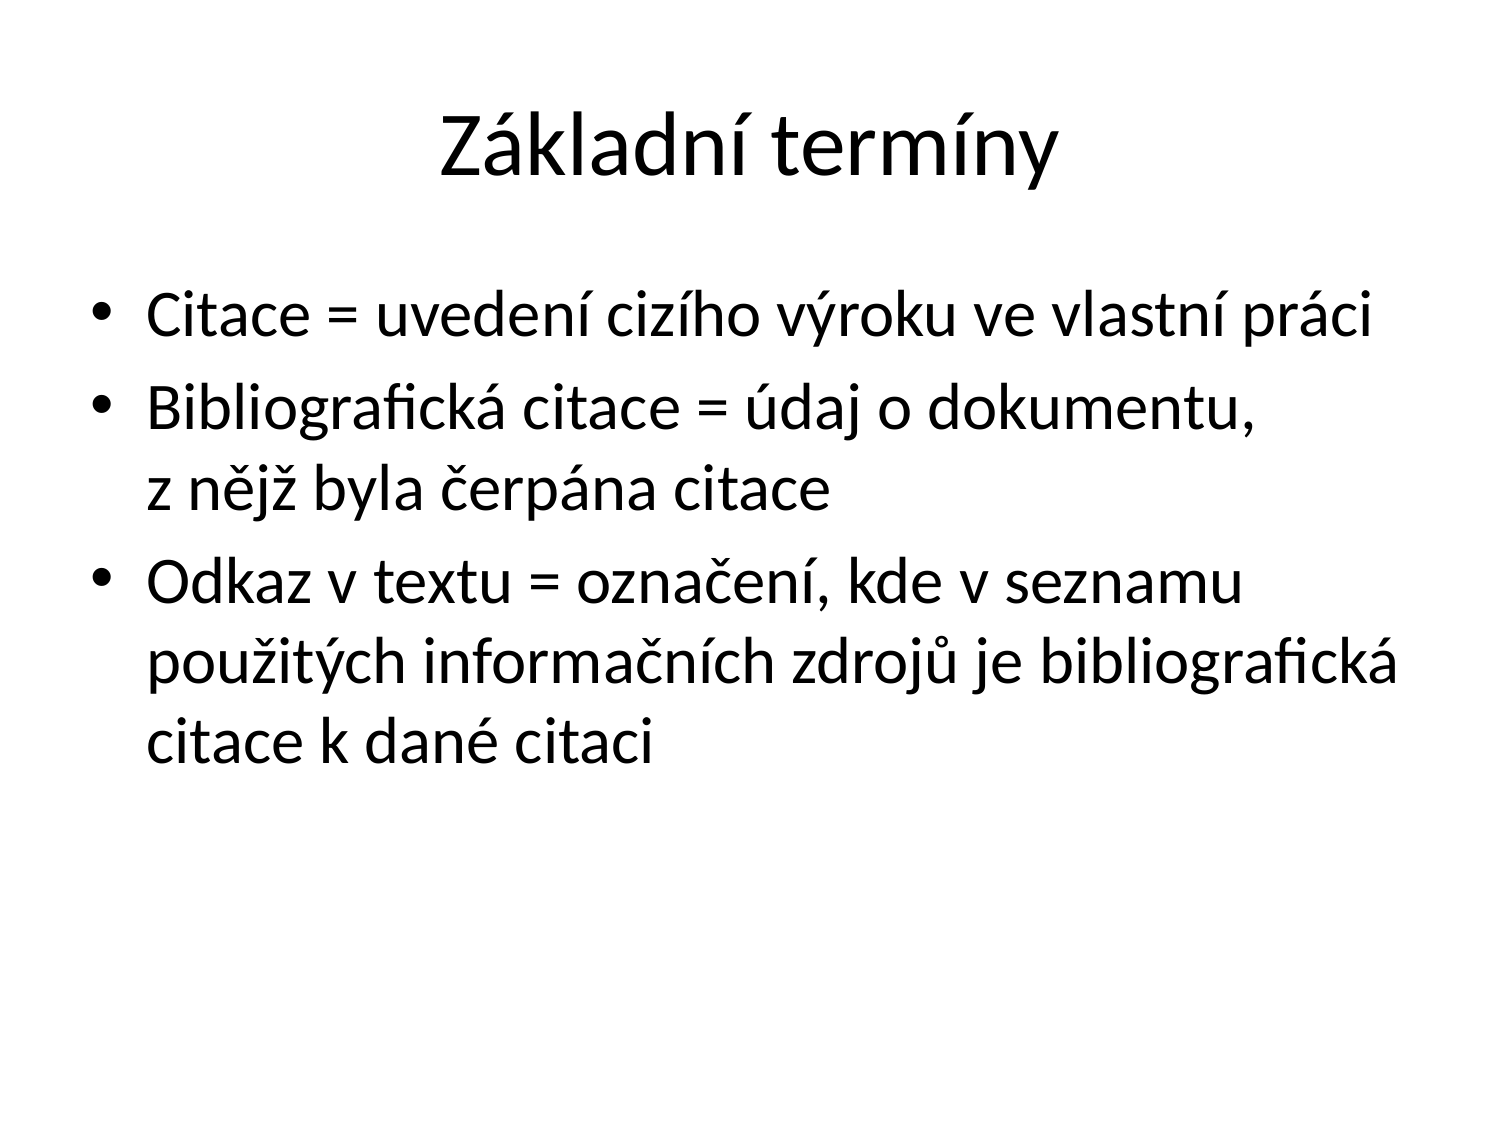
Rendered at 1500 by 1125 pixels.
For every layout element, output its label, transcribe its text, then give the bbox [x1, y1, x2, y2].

title Základní termíny [74, 44, 1426, 233]
list Citace = uvedení cizího výroku ve vlastní práci Bibliografická citace = údaj o dokumentu, z nějž byla čerpána citace Odkaz v textu = označení, kde v seznamu použitých informačních zdrojů je bibliografická citace k dané citaci [74, 262, 1426, 1006]
